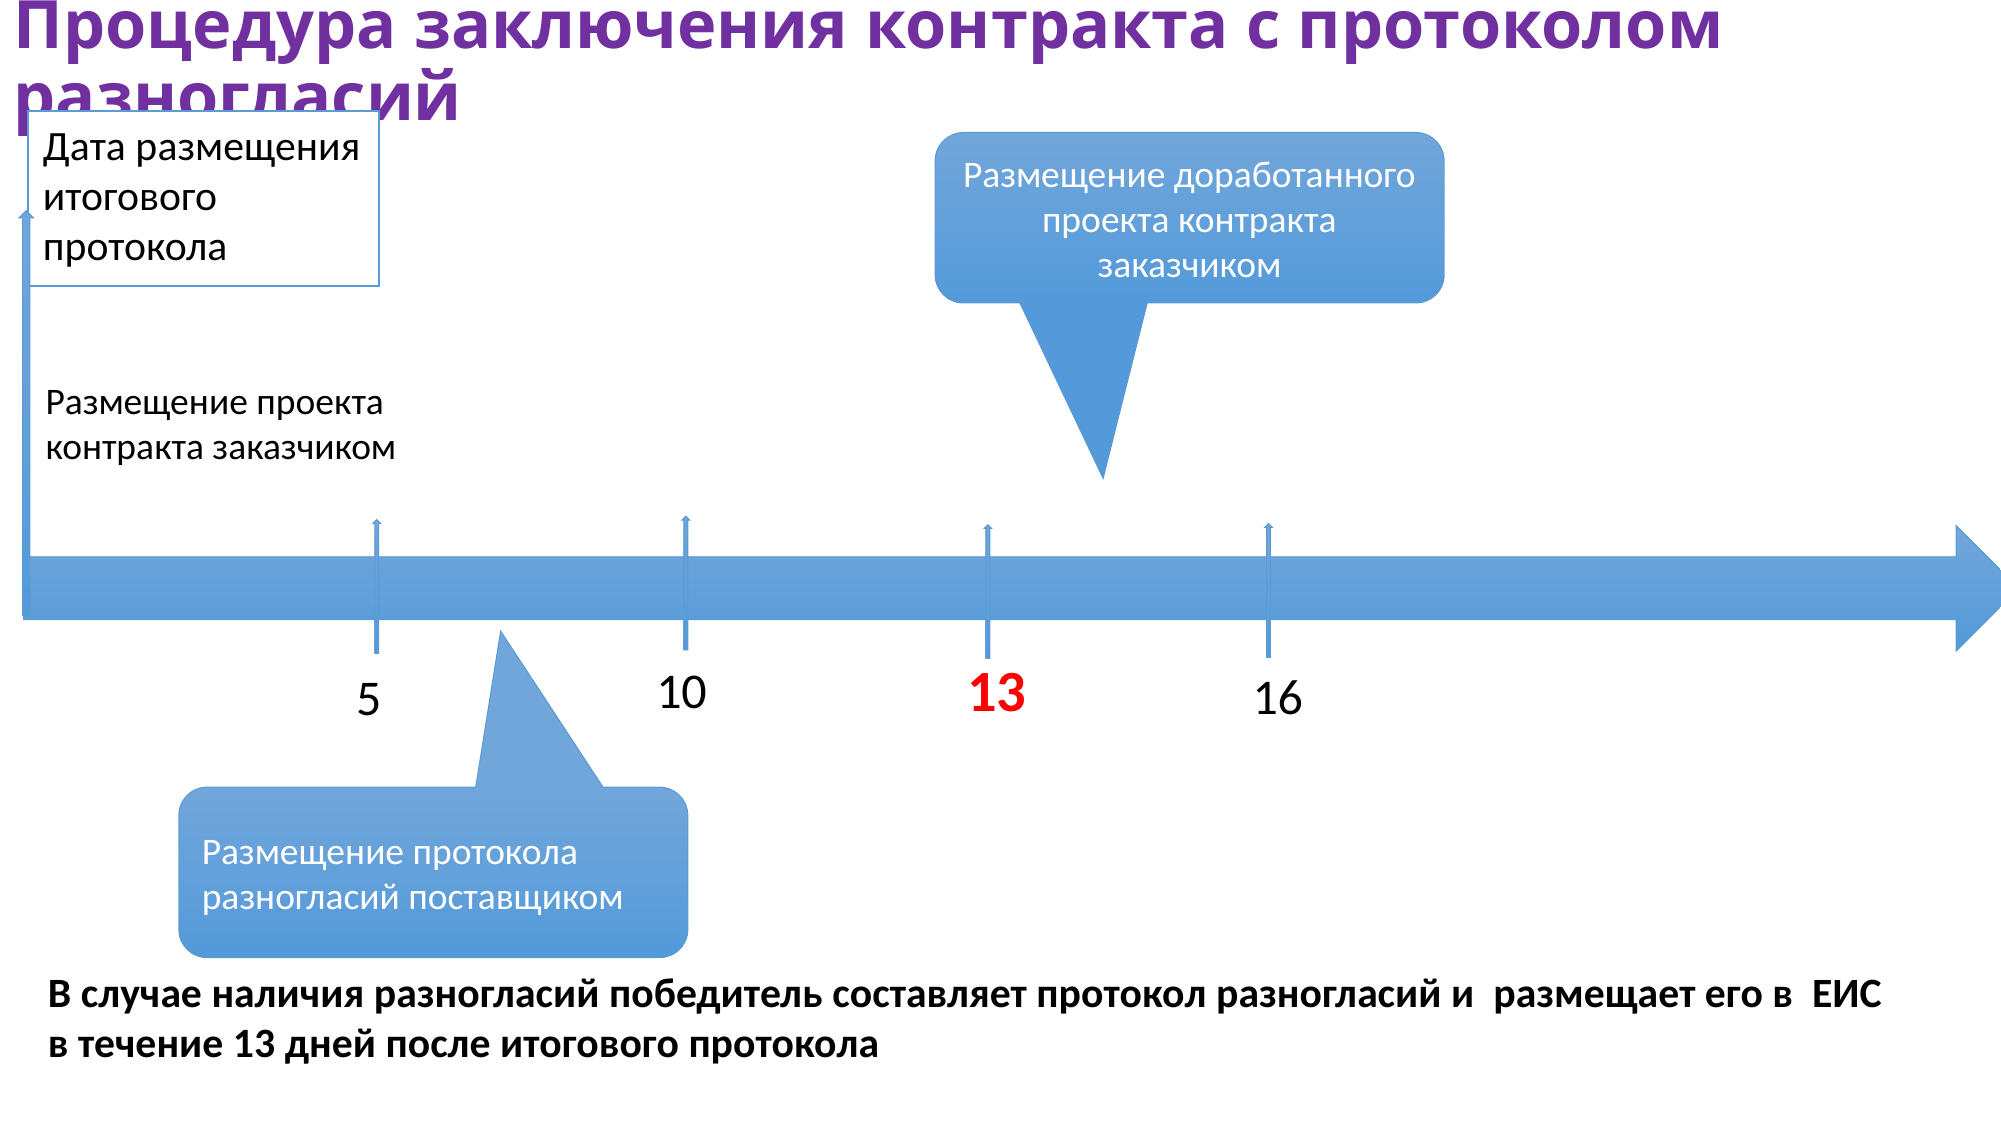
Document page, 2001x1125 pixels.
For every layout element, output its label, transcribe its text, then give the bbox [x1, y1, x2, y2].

text_box [991, 556, 1266, 621]
text_box [1271, 524, 2000, 653]
text_box Размещение протокола разногласий поставщиком [178, 629, 689, 959]
text_box [689, 556, 985, 621]
text_box 16 [1237, 656, 1318, 732]
text_box [23, 556, 374, 621]
text_box [380, 556, 683, 621]
text_box [371, 518, 382, 654]
text_box [982, 523, 993, 646]
text_box 5 [341, 657, 397, 733]
text_box Размещение проекта контракта заказчиком [31, 369, 438, 520]
text_box [680, 515, 691, 650]
text_box [17, 209, 35, 616]
text_box [1263, 522, 1274, 656]
title Процедура заключения контракта с протоколом разногласий [0, 0, 1994, 129]
text_box Размещение доработанного проекта контракта заказчиком [934, 131, 1445, 480]
text_box 10 [641, 650, 733, 726]
text_box 13 [952, 646, 1042, 731]
text_box Дата размещения итогового протокола [27, 110, 380, 287]
text_box В случае наличия разногласий победитель составляет протокол разногласий и размещает его в ЕИС в течение 13 дней после итогового протокола [33, 958, 1925, 1124]
